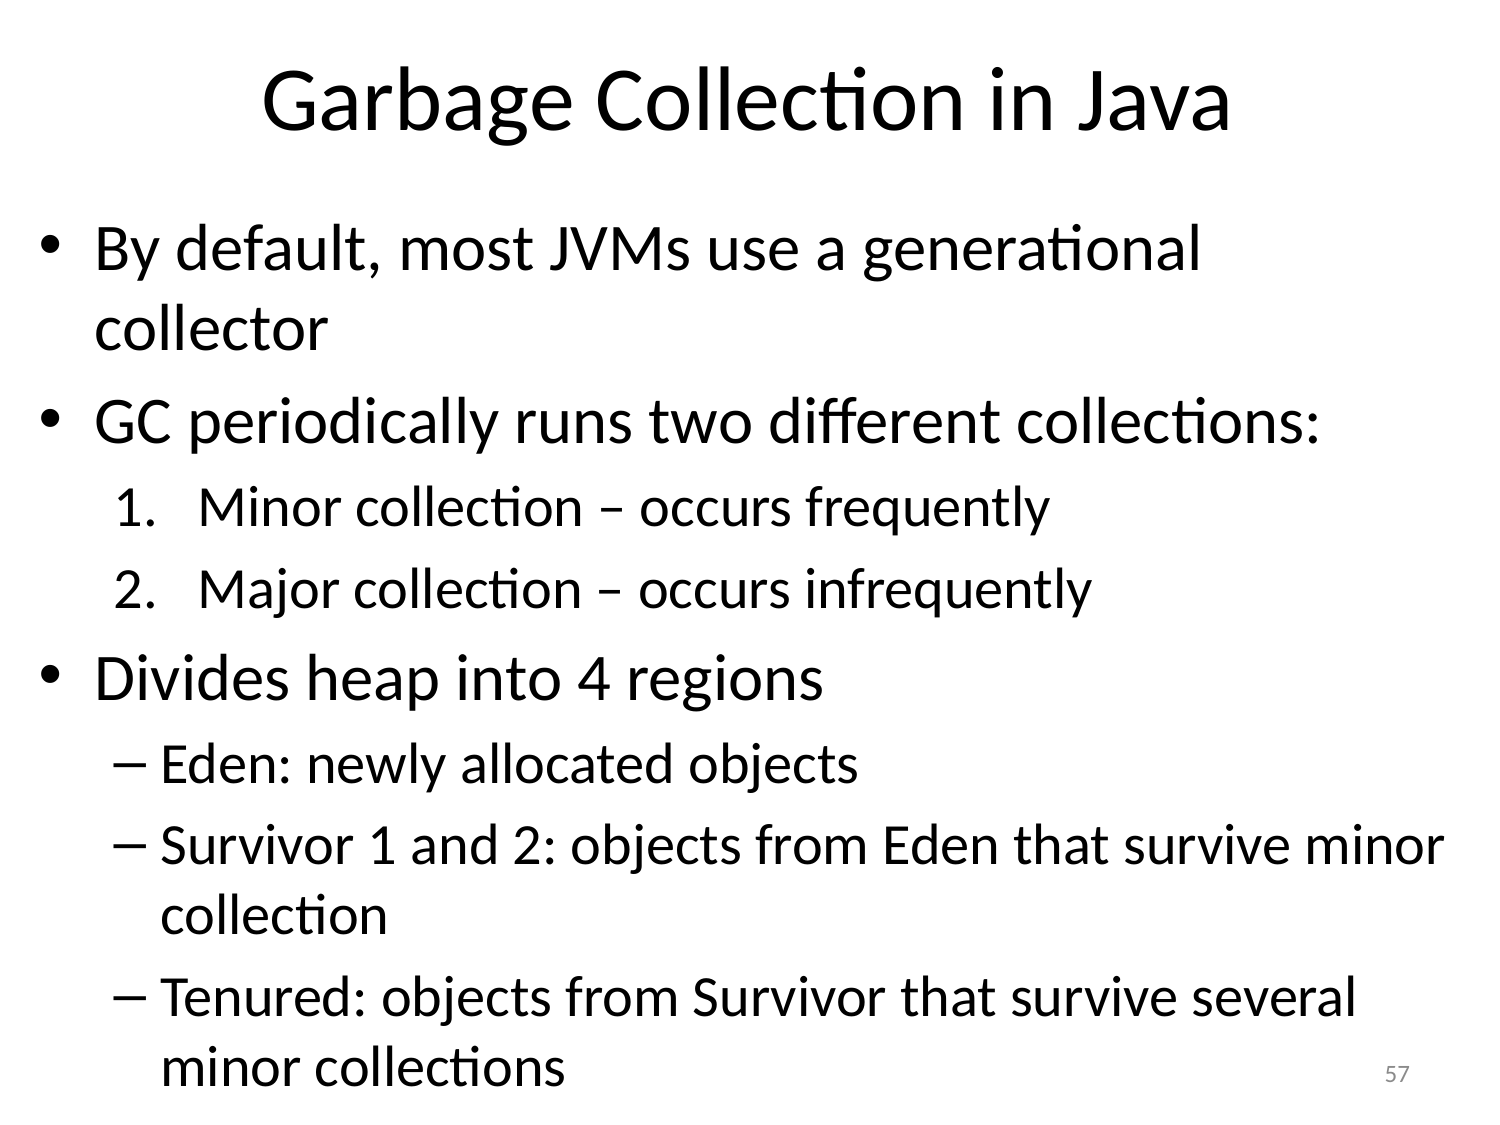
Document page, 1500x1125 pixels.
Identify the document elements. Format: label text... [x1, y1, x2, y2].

slide_number 57 [1074, 1042, 1425, 1103]
title Garbage Collection in Java [7, 0, 1488, 188]
list By default, most JVMs use a generational collector GC periodically runs two different collections: Minor collection – occurs frequently Major collection – occurs infrequently Divides heap into 4 regions Eden: newly allocated objects Survivor 1 and 2: objects from Eden that survive minor collection Tenured: objects from Survivor that survive several minor collections [23, 195, 1468, 1125]
